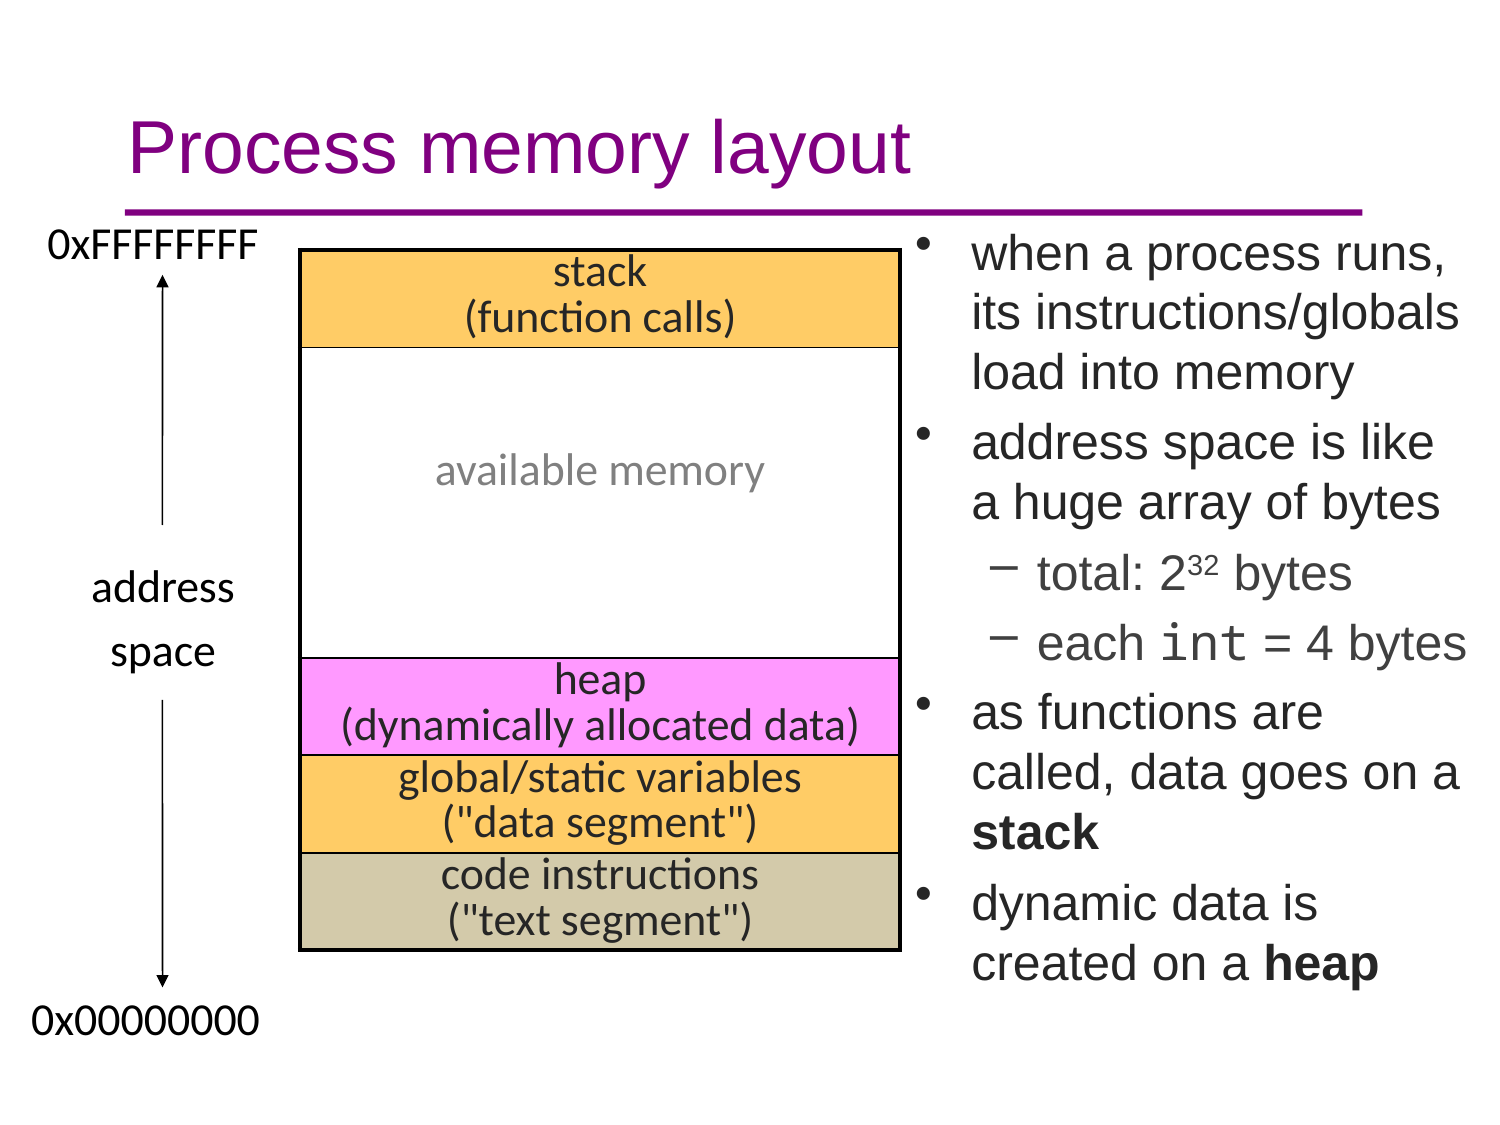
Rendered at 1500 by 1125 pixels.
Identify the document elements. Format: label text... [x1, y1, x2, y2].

title Process memory layout [112, 49, 1388, 238]
table_cell global/static variables ("data segment") [302, 756, 898, 852]
text_box address space [76, 549, 250, 684]
text_box [156, 274, 169, 526]
text_box 0xFFFFFFFF [32, 205, 274, 276]
table_header stack (function calls) [302, 252, 898, 347]
table_cell heap (dynamically allocated data) [302, 659, 898, 754]
text_box [156, 699, 169, 988]
table_cell code instructions ("text segment") [302, 854, 898, 948]
table_cell available memory [302, 348, 898, 657]
text_box 0x00000000 [16, 982, 275, 1052]
list when a process runs, its instructions/globals load into memory address space is like a huge array of bytes total: 232 bytes each int = 4 bytes as functions are called, data goes on a stack dynamic data is created on a heap [899, 212, 1488, 1125]
